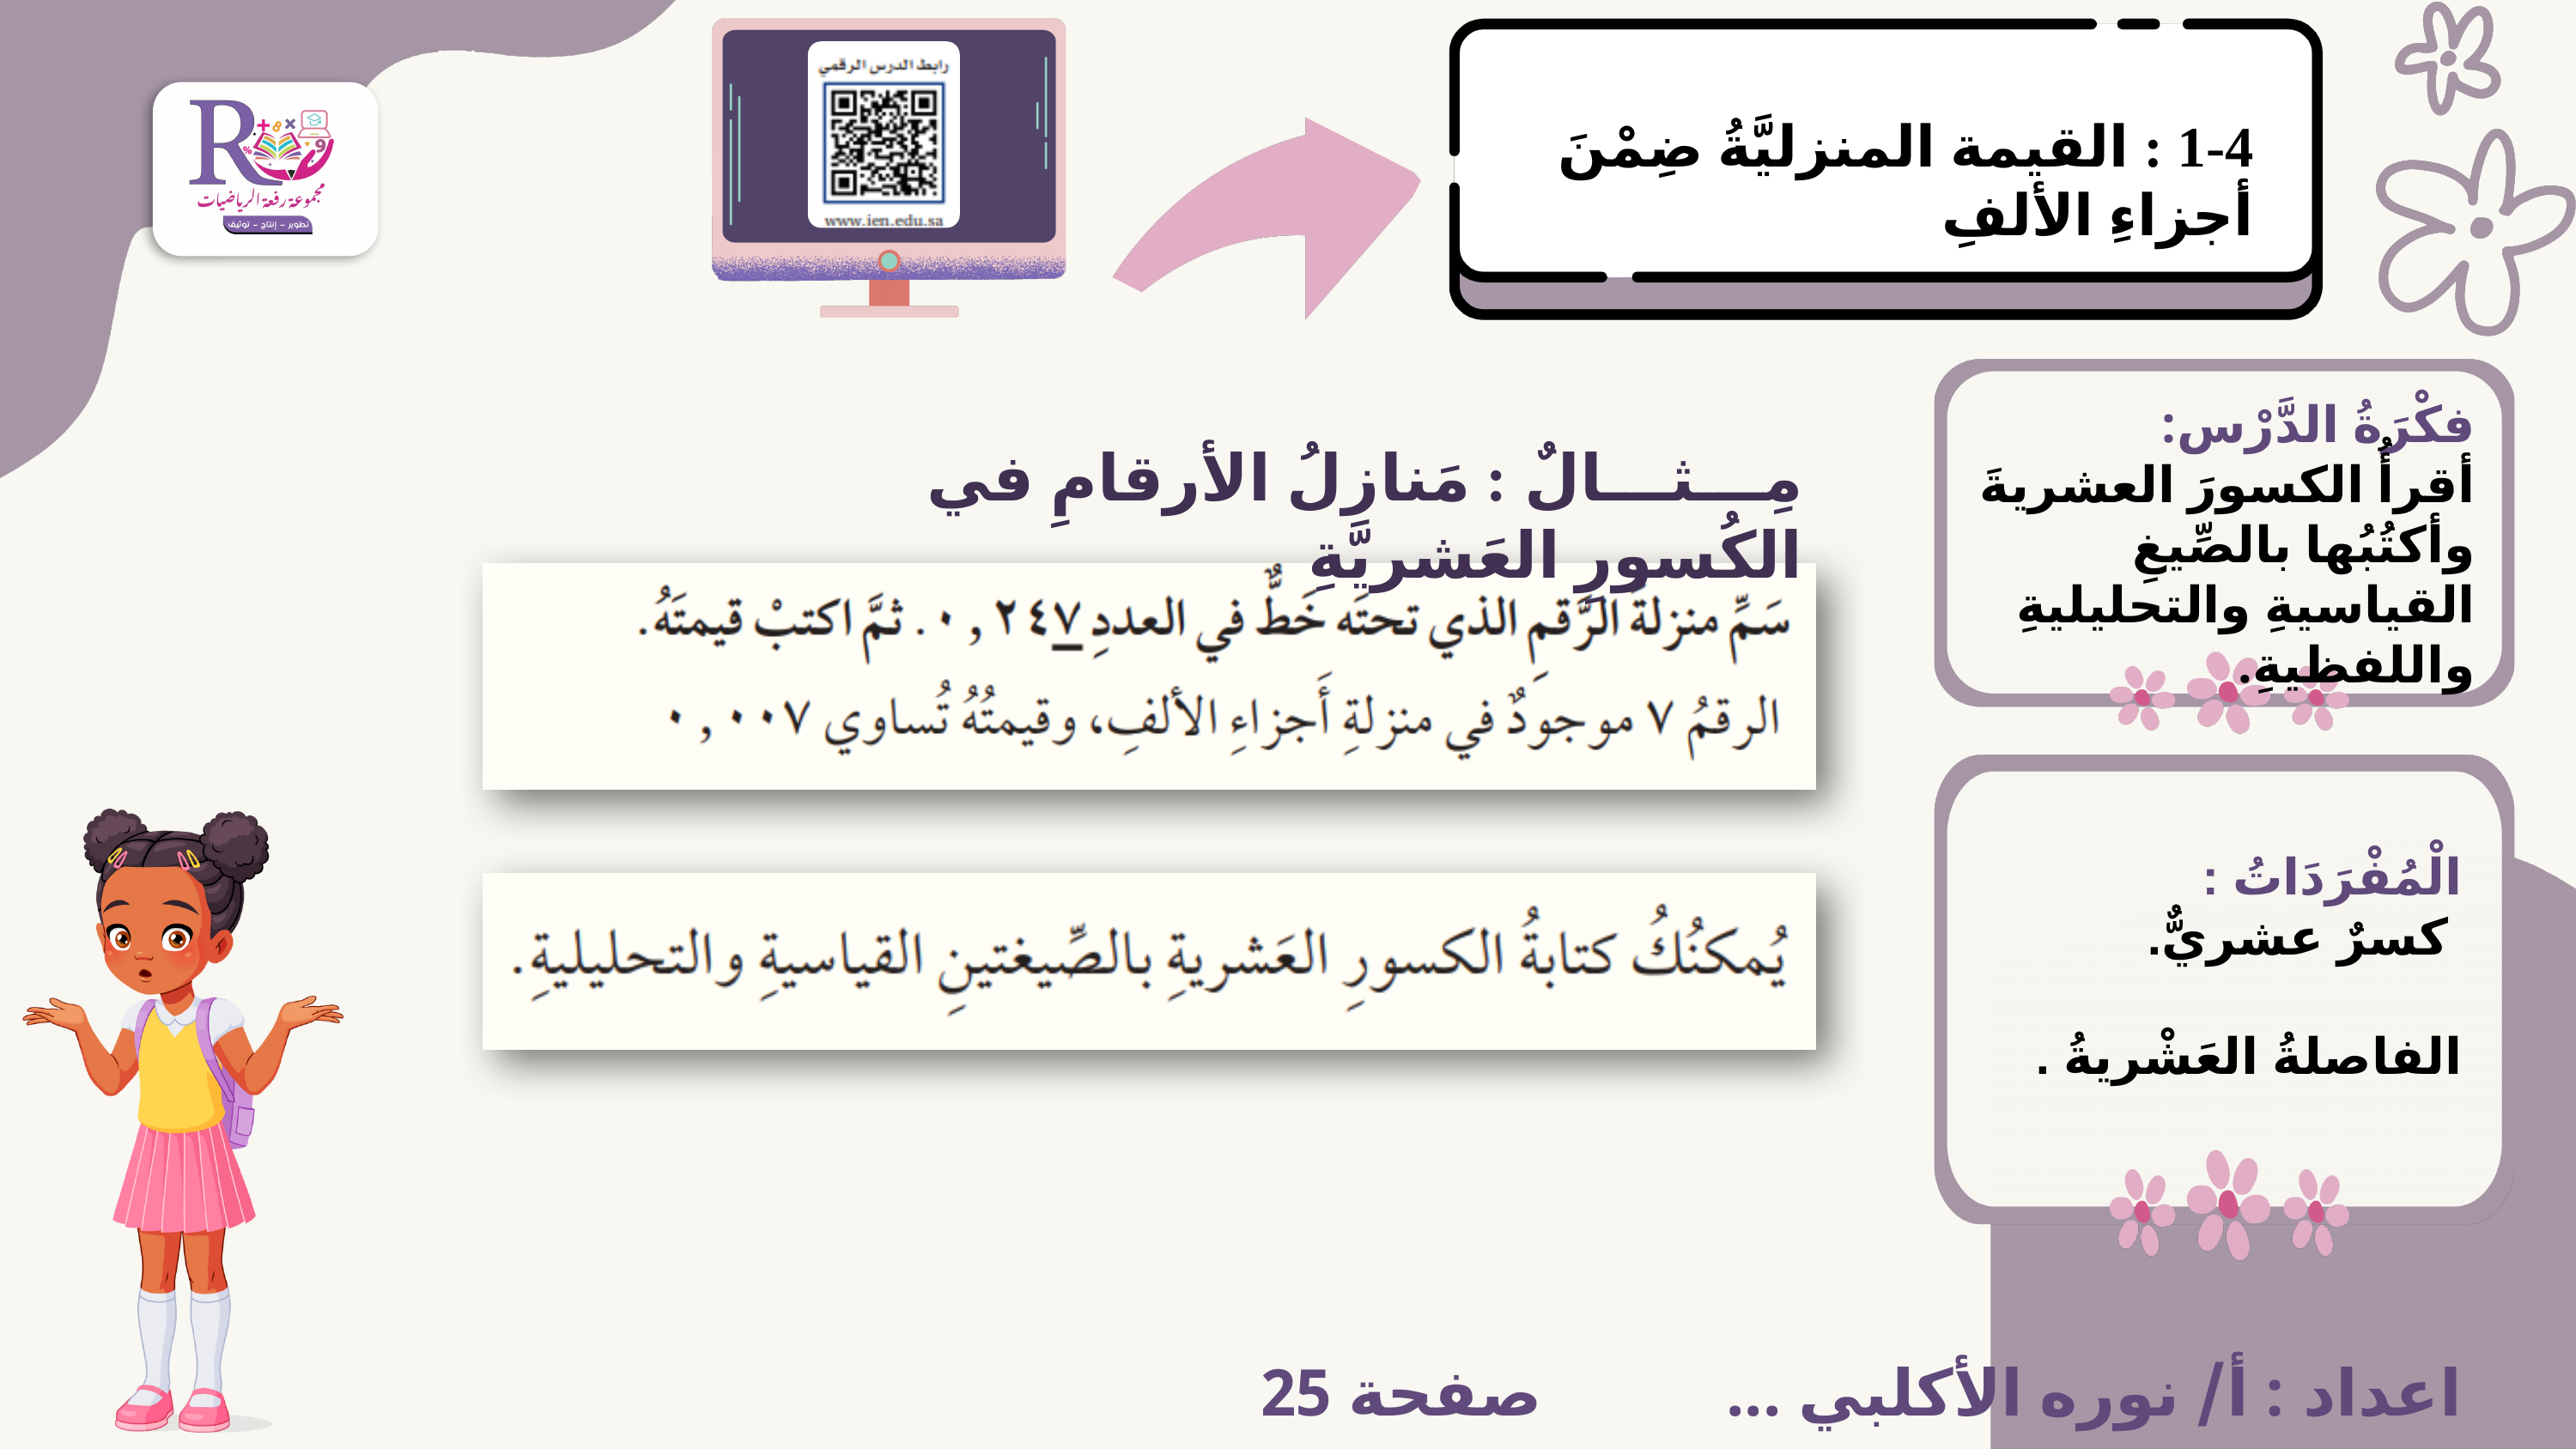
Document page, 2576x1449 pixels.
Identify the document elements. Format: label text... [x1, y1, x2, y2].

text_box [1990, 839, 2576, 1449]
text_box [1449, 18, 2323, 320]
text_box فكْرَةُ الدَّرْس: أقرأُ الكسورَ العشريةَ وأكتُبُها بالصِّيغِ القياسيةِ والتحليليةِ واللفظيةِ. [1964, 386, 2488, 700]
picture [483, 873, 1816, 1051]
picture [483, 563, 1816, 790]
text_box اعداد : أ/ نوره الأكلبي ... صفحة 25 [1189, 1345, 2476, 1436]
text_box [22, 809, 344, 1433]
text_box [1934, 755, 2515, 1261]
text_box [1066, 48, 1424, 382]
text_box [1934, 359, 2515, 734]
text_box 1-4 : القيمة المنزليَّةُ ضِمْنَ أجزاءِ الألفِ [1496, 103, 2267, 253]
text_box [2373, 0, 2576, 339]
text_box مِـــثـــالٌ : مَنازلُ الأرقامِ في الكُسورِ العَشريَّةِ [807, 430, 1816, 563]
text_box [712, 18, 1066, 318]
picture [152, 82, 379, 257]
text_box الْمُفْرَدَاتُ : كسرٌ عشريٌّ. الفاصلةُ العَشْريةُ . [1990, 838, 2476, 1091]
picture [807, 40, 961, 228]
text_box [0, 0, 716, 506]
